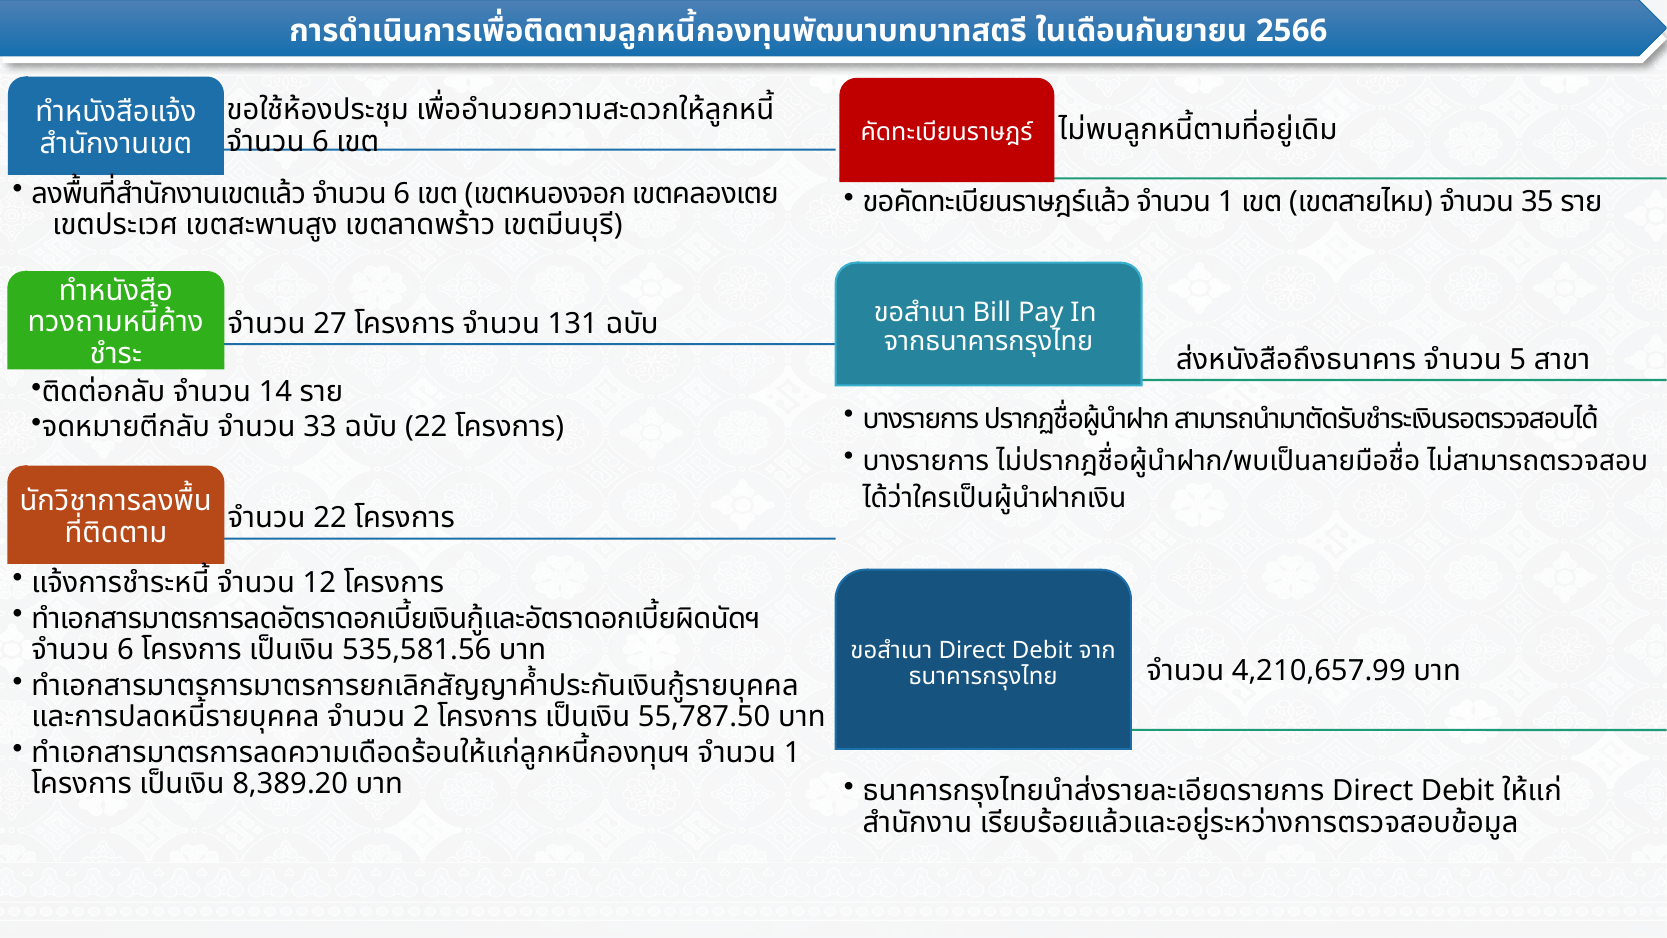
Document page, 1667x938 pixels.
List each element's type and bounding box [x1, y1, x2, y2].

text_box [0, 0, 1667, 64]
text_box [839, 77, 1667, 900]
text_box [8, 77, 836, 659]
